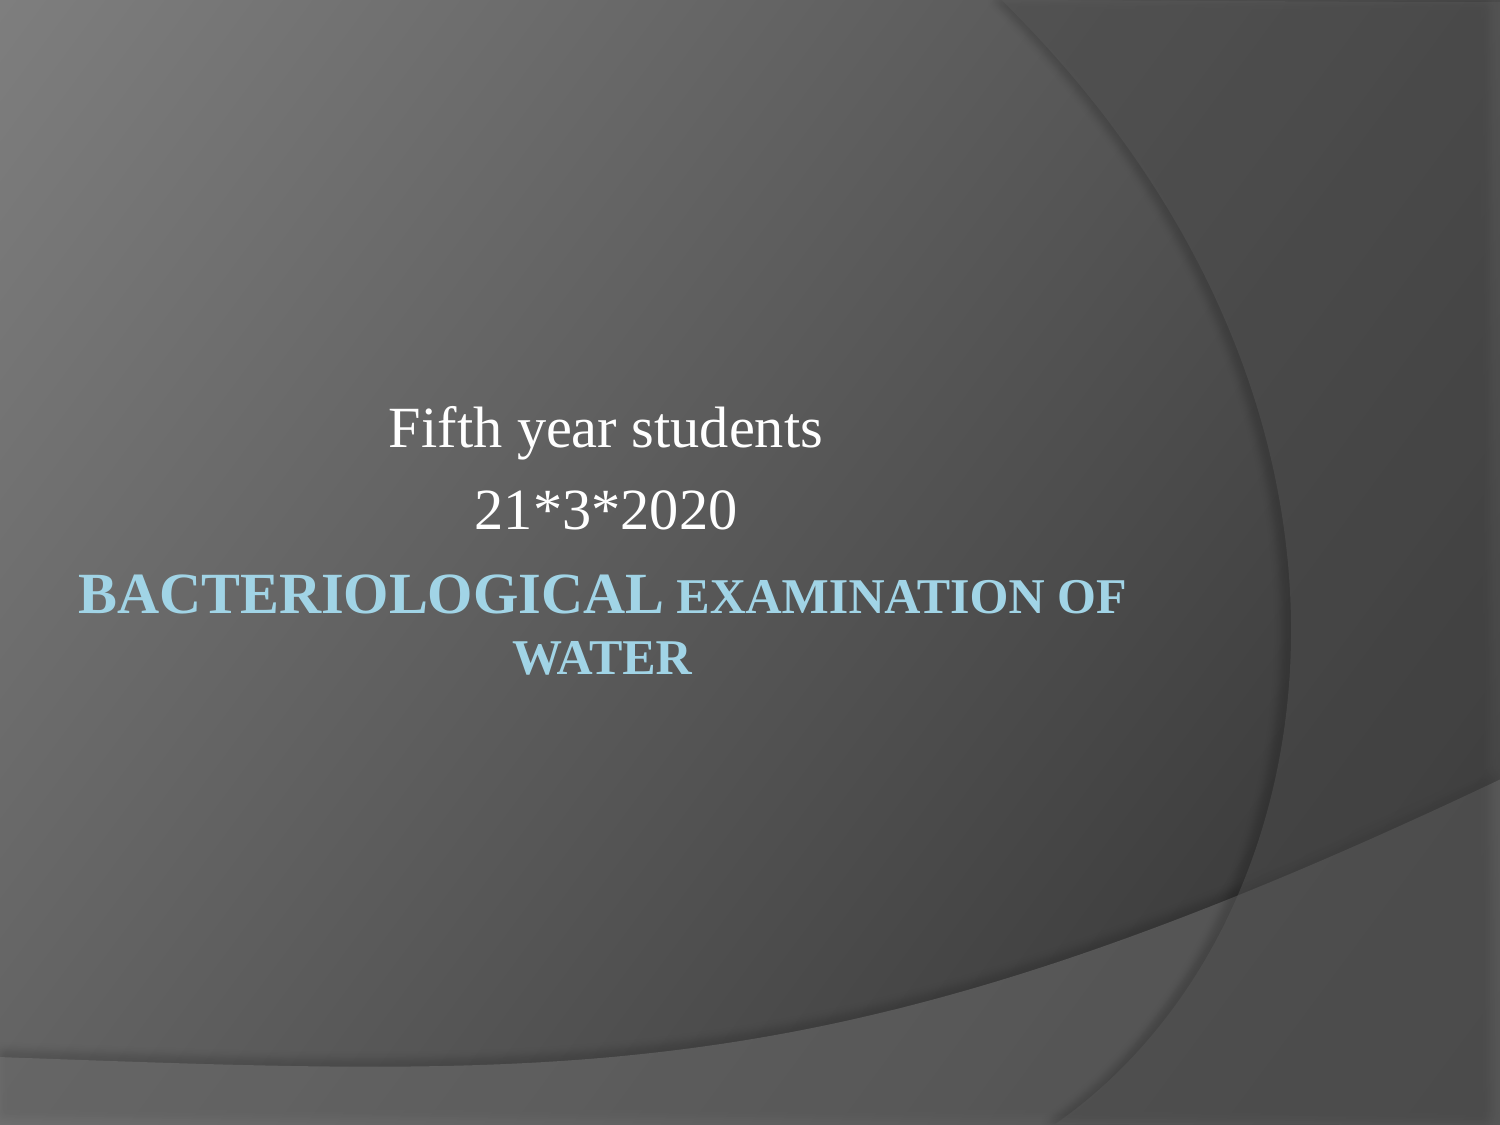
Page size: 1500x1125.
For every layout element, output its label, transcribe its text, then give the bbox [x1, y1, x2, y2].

subtitle Fifth year students 21*3*2020 [71, 253, 1134, 541]
title Bacteriological examination of water [70, 547, 1134, 925]
